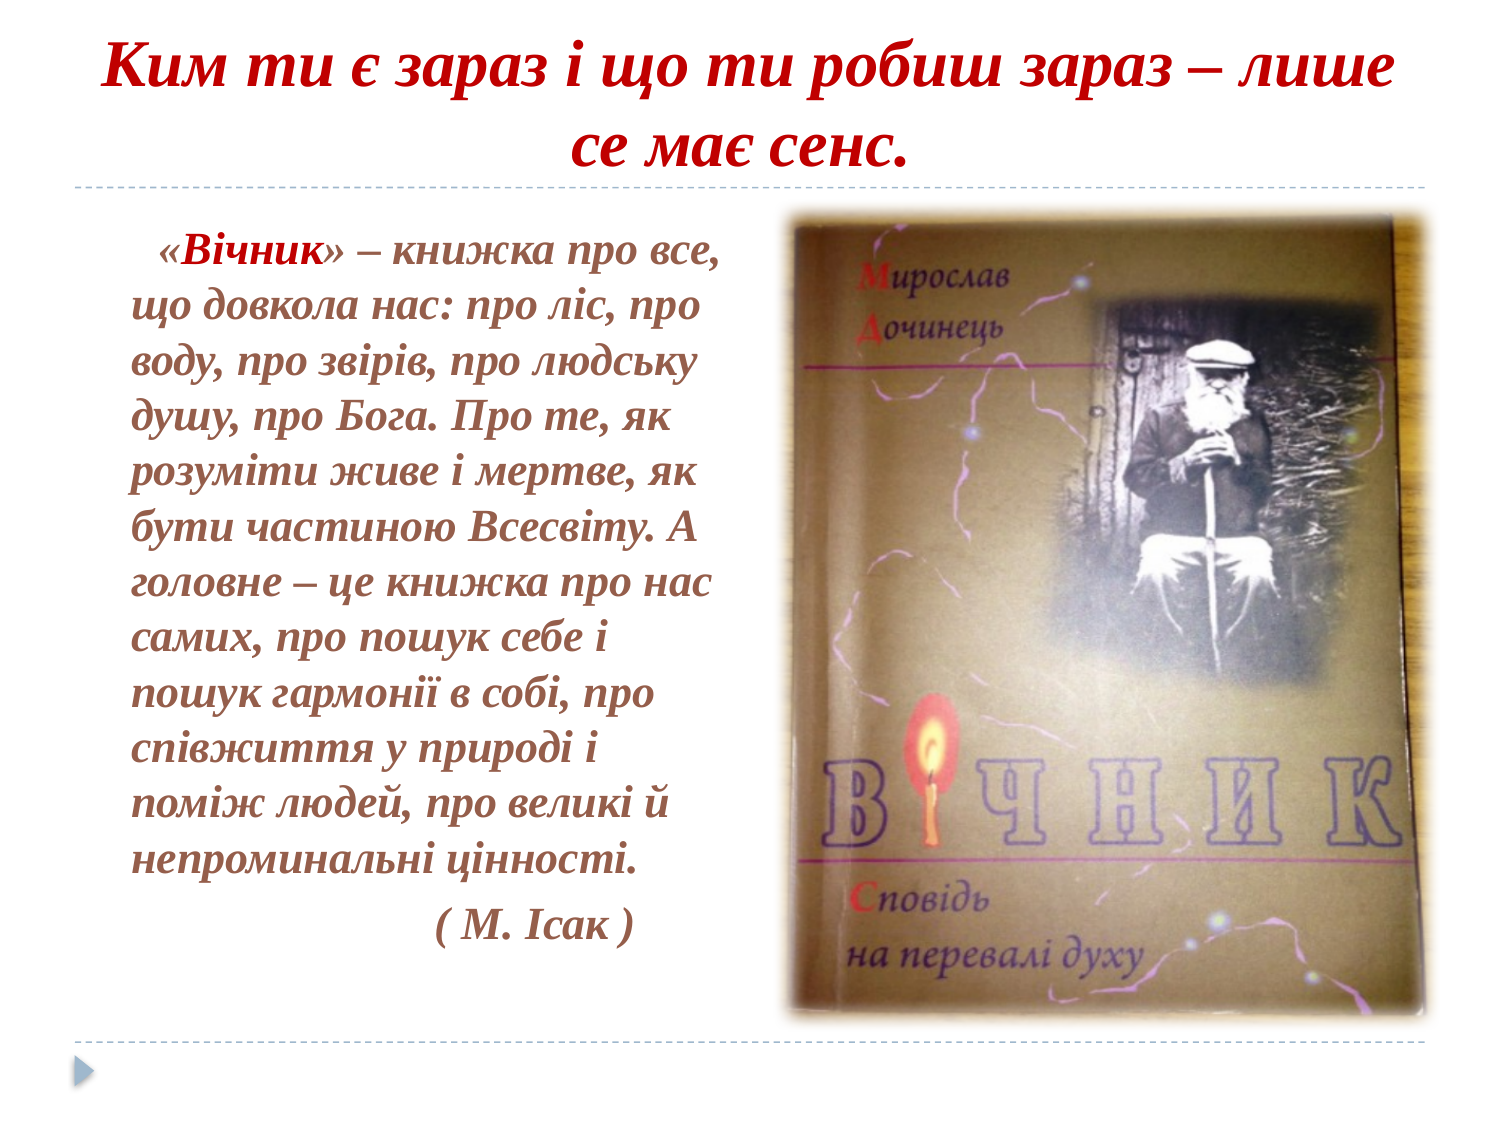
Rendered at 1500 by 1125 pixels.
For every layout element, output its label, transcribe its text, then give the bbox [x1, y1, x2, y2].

title Ким ти є зараз і що ти робиш зараз – лише се має сенс. [75, 37, 1425, 188]
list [773, 198, 1442, 1032]
list «Вічник» – книжка про все, що довкола нас: про ліс, про воду, про звірів, про людську душу, про Бога. Про те, як розуміти живе і мертве, як бути частиною Всесвіту. А головне – це книжка про нас самих, про пошук себе і пошук гармонії в собі, про співжиття у природі і поміж людей, про великі й непроминальні цінності. ( М. Ісак ) [75, 210, 738, 1043]
